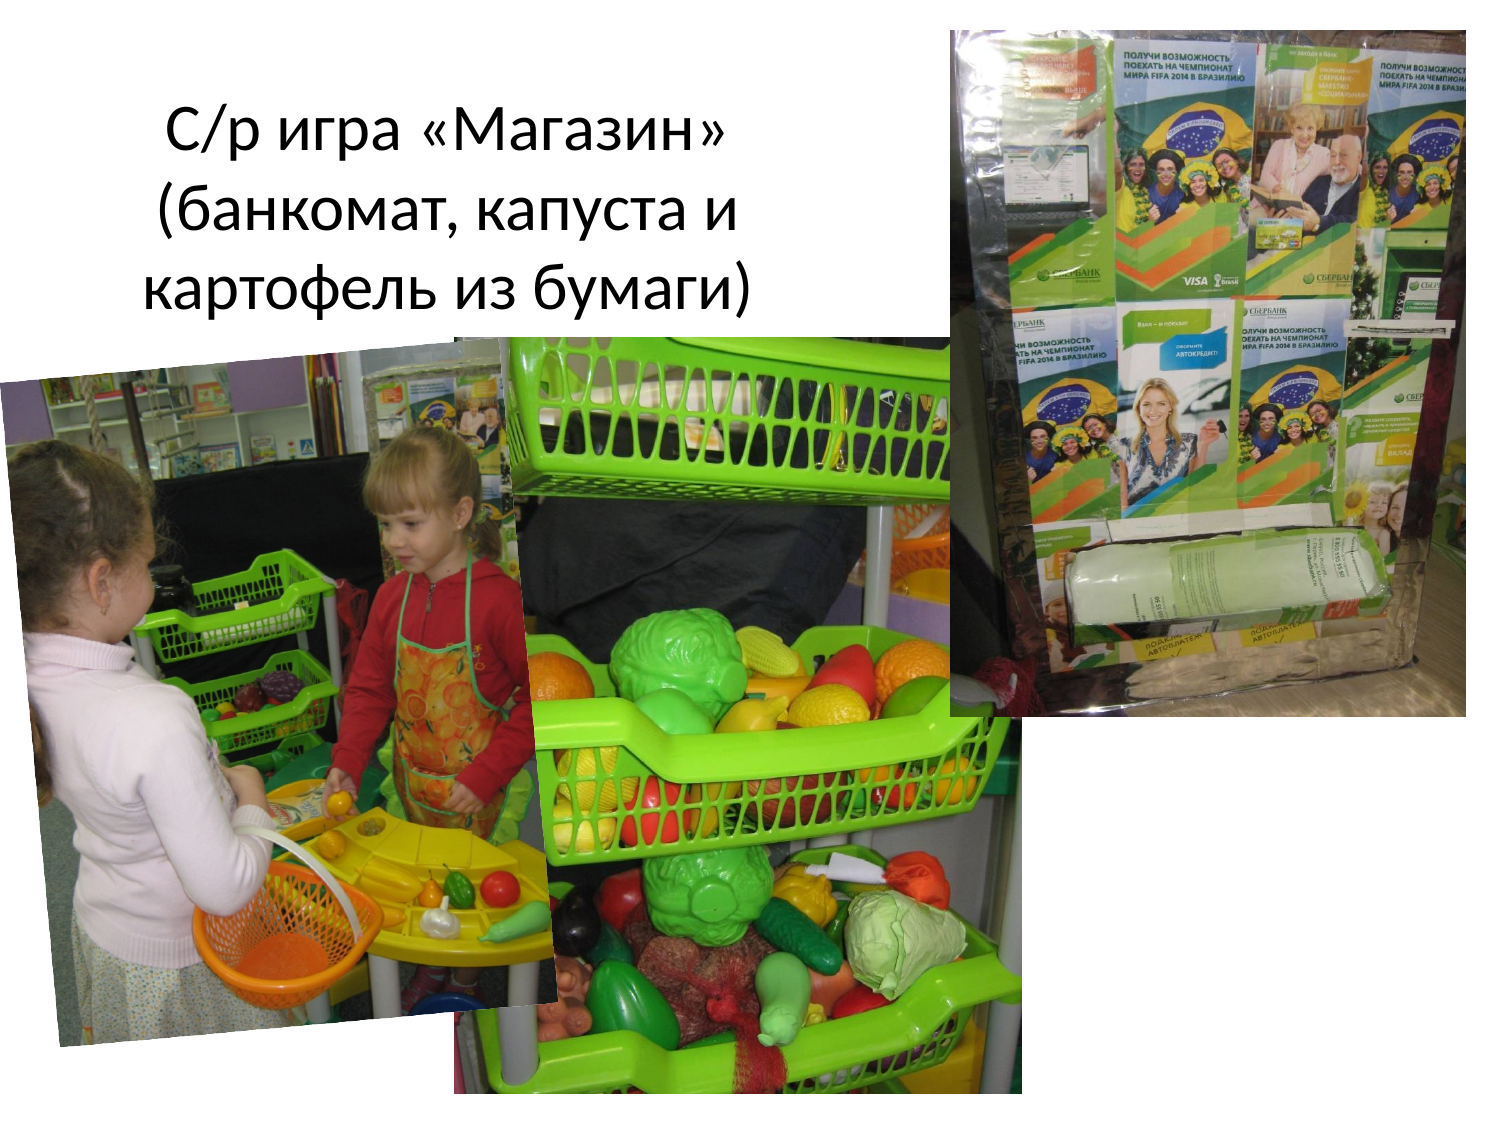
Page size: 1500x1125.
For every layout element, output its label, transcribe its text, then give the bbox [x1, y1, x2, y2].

title С/р игра «Магазин» (банкомат, капуста и картофель из бумаги) [74, 44, 822, 362]
picture [0, 343, 613, 1047]
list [454, 337, 1022, 1094]
picture [950, 30, 1466, 717]
